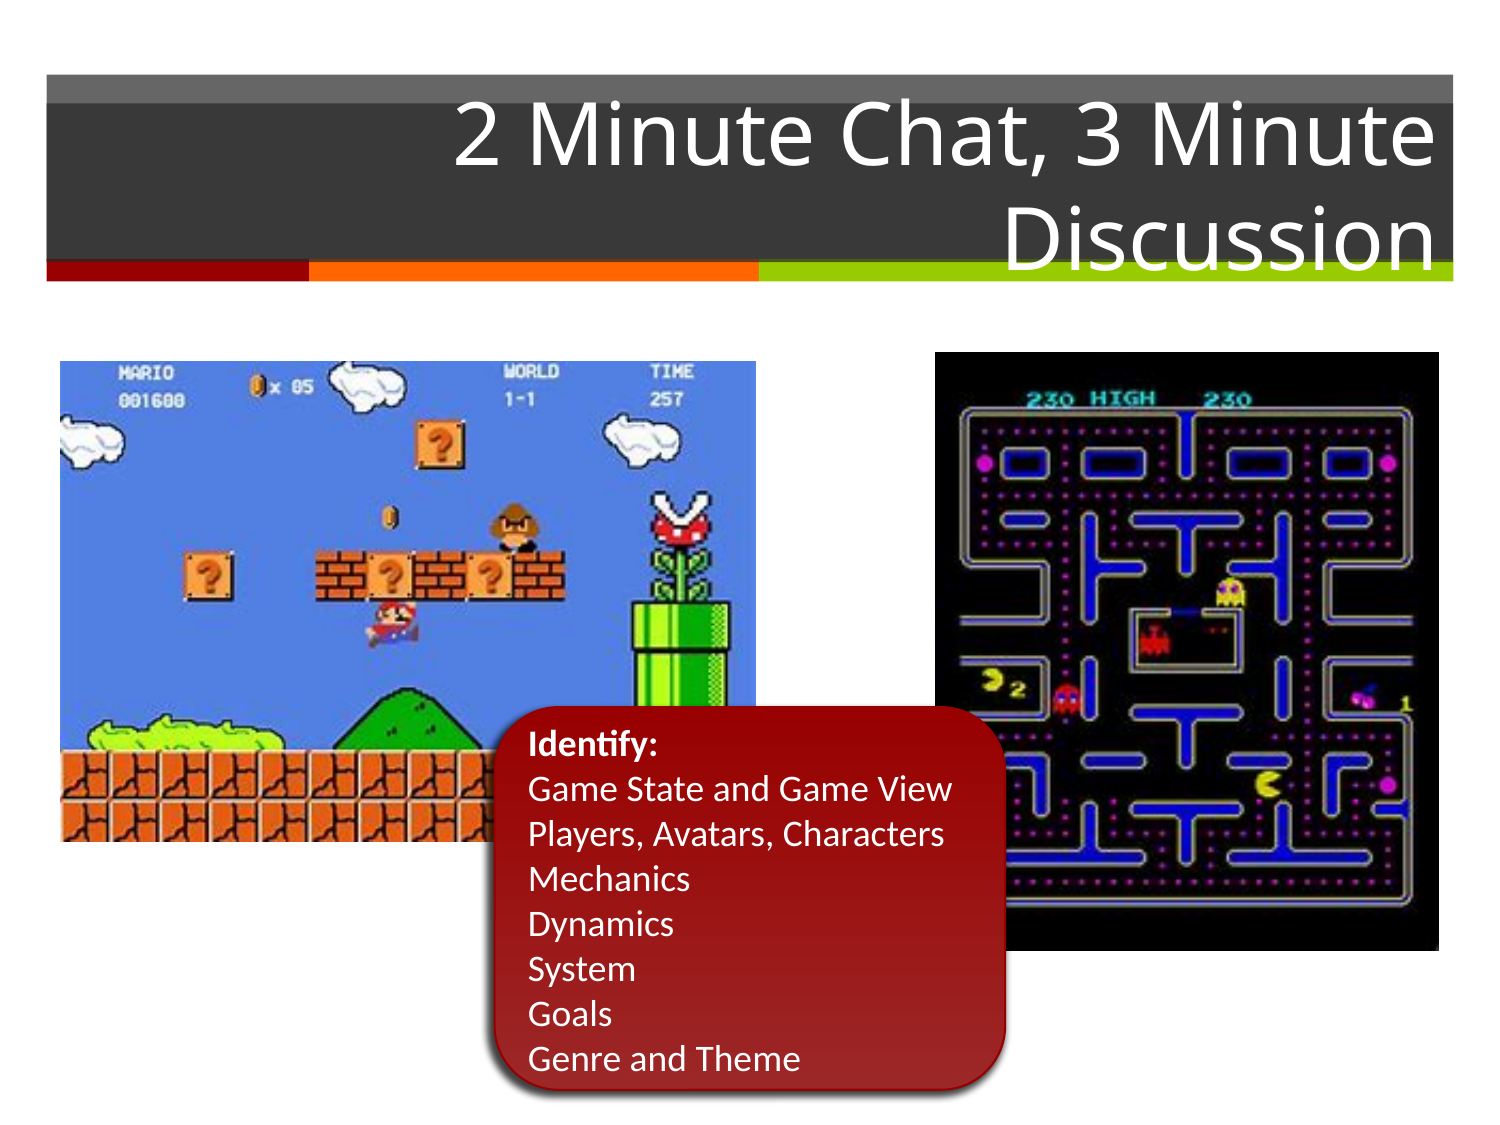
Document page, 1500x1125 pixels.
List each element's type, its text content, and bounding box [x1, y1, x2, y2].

title 2 Minute Chat, 3 Minute Discussion [46, 103, 1454, 263]
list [935, 352, 1439, 952]
text_box Identify: Game State and Game View Players, Avatars, Characters Mechanics Dynamics System Goals Genre and Theme [493, 706, 1007, 1091]
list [59, 360, 757, 842]
